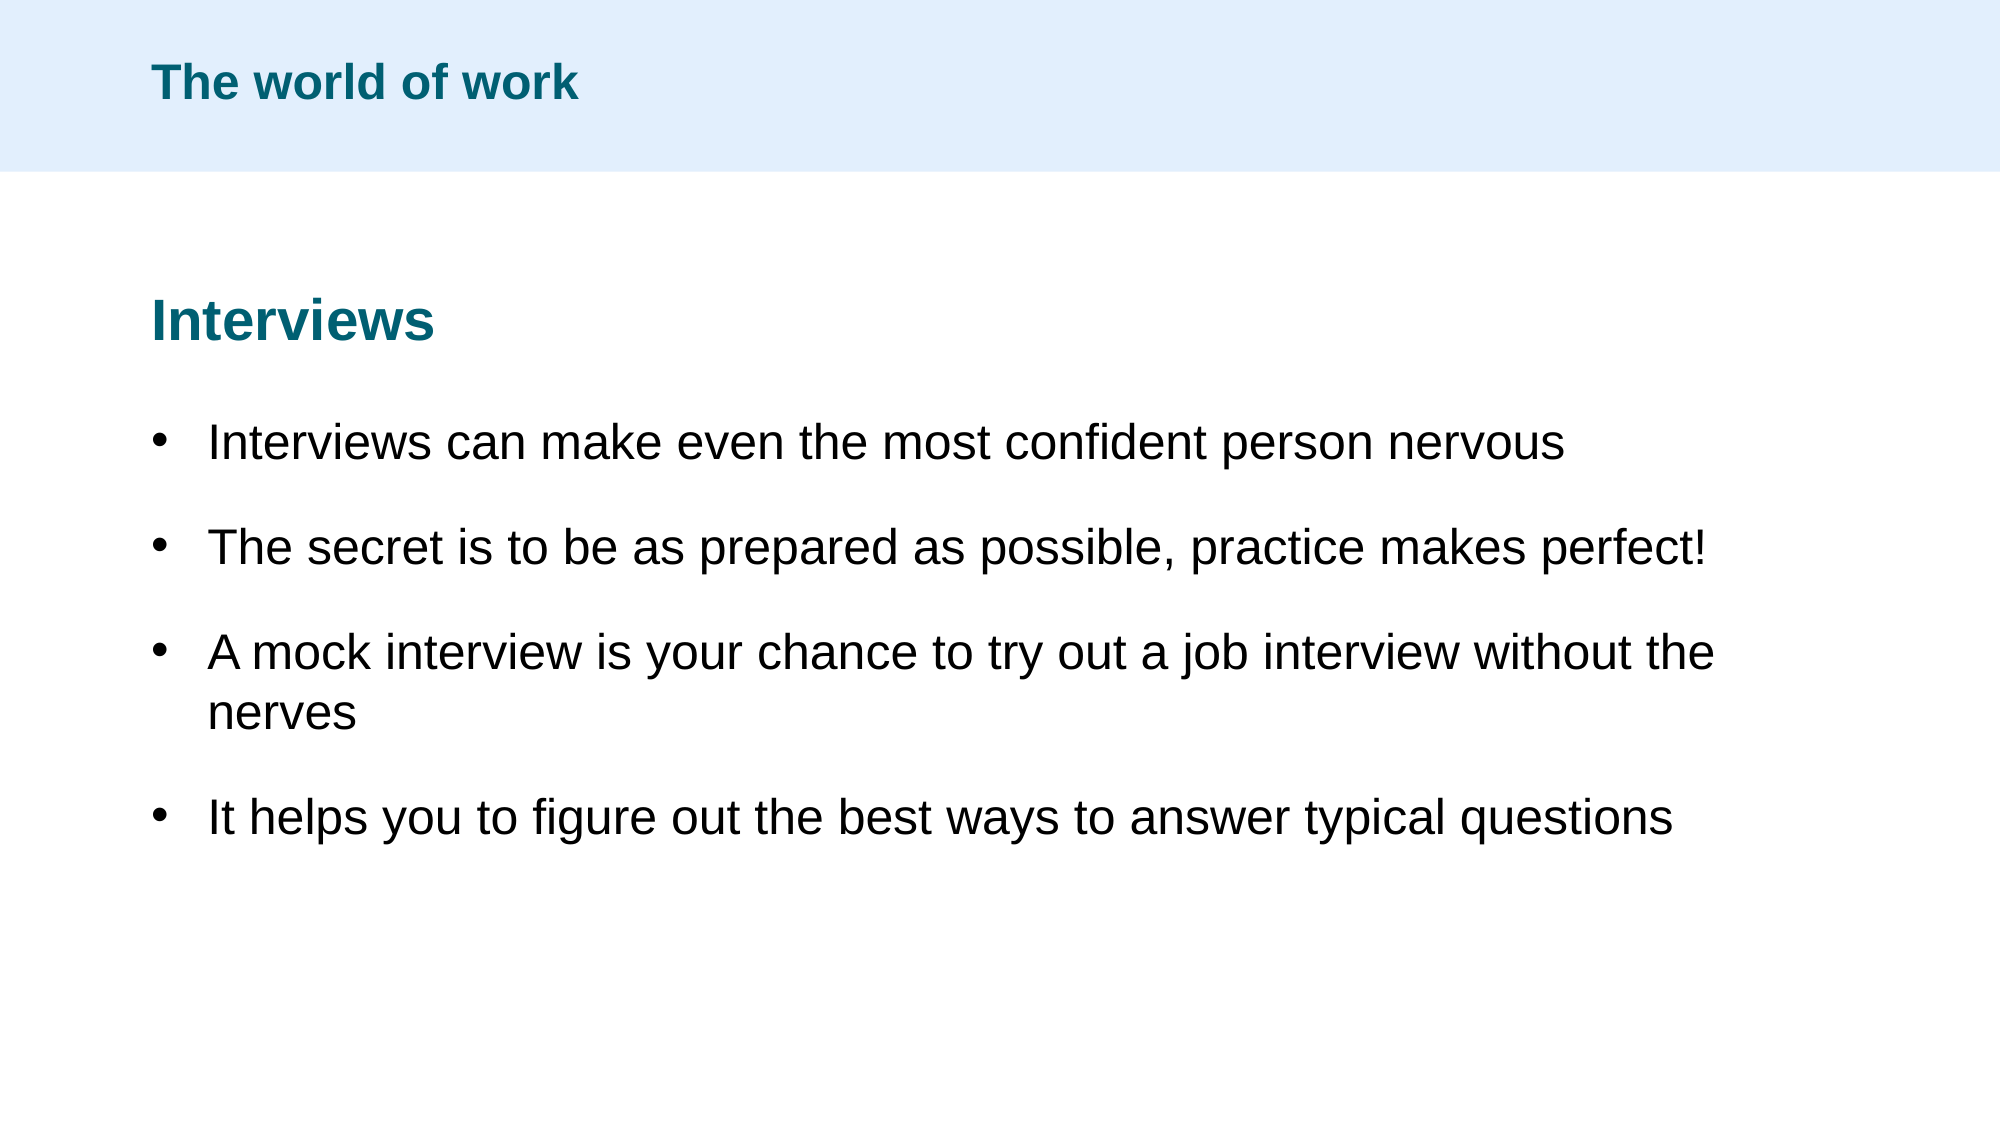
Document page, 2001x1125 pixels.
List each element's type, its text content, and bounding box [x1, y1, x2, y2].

text_box The world of work [136, 41, 1864, 117]
title Interviews [136, 274, 1814, 362]
text_box [0, 0, 2000, 173]
text_box Interviews can make even the most confident person nervous The secret is to be as prepared as possible, practice makes perfect! A mock interview is your chance to try out a job interview without the nerves It helps you to figure out the best ways to answer typical questions [136, 362, 1814, 852]
